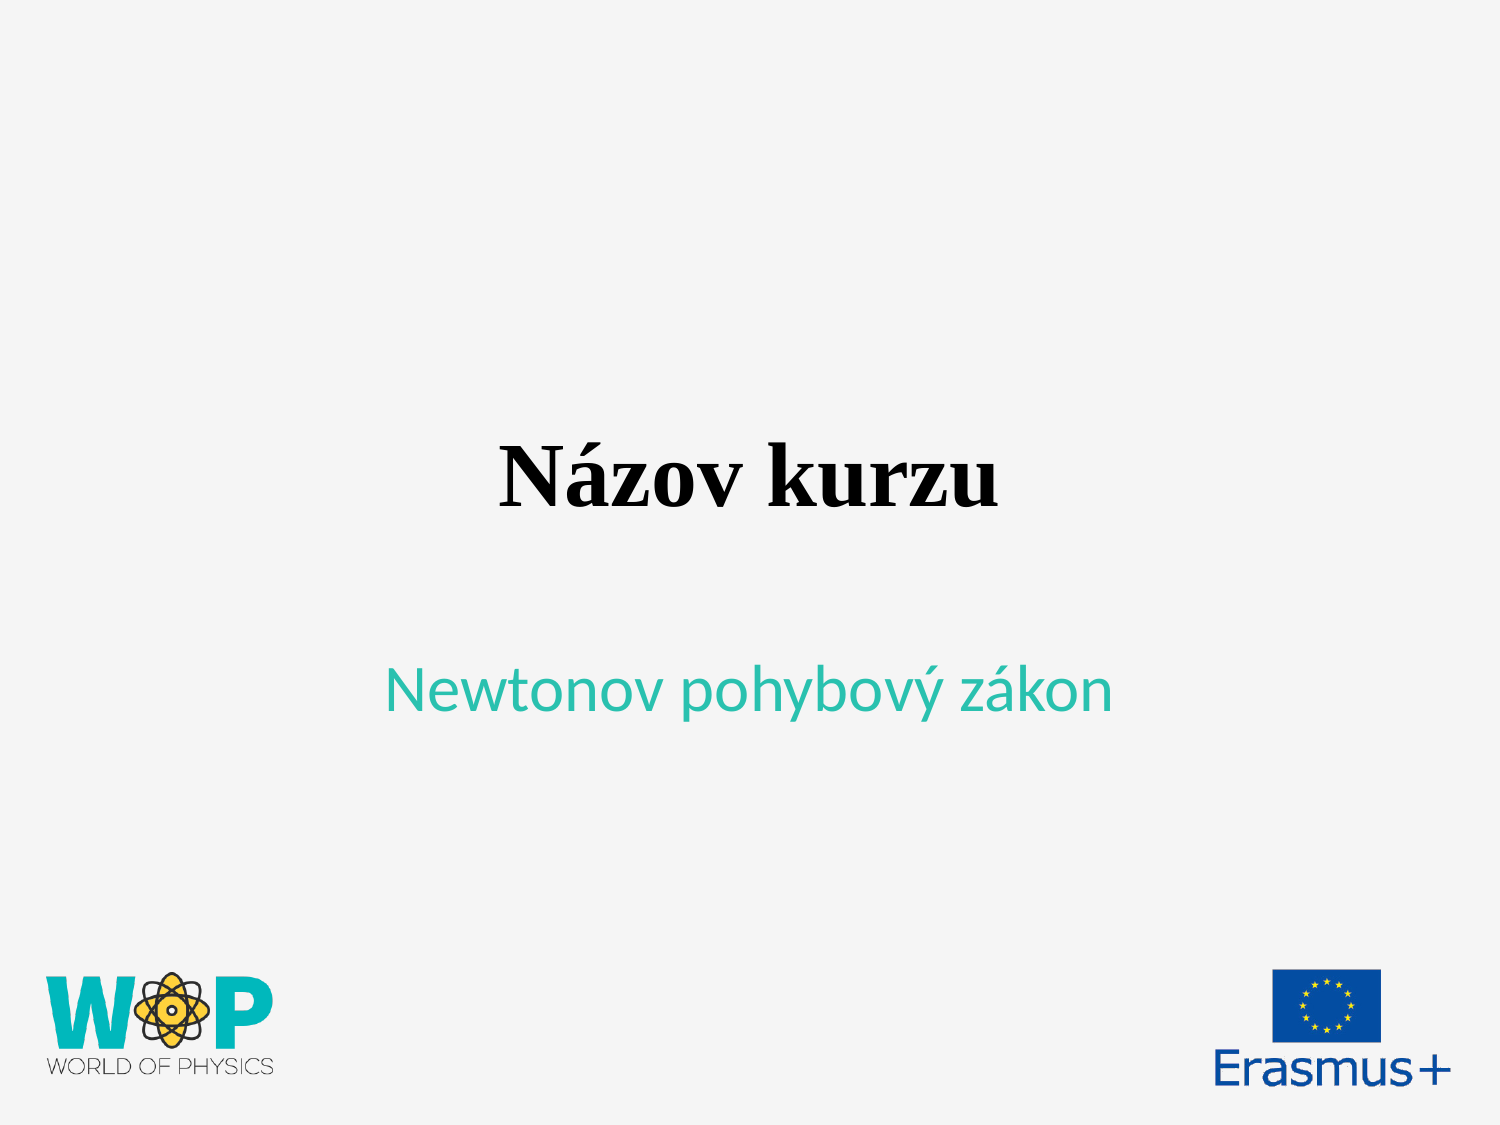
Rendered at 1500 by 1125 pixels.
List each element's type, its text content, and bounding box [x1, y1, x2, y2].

subtitle Newtonov pohybový zákon [225, 637, 1275, 925]
picture [46, 972, 274, 1076]
picture [1206, 948, 1455, 1089]
title Názov kurzu [112, 349, 1388, 591]
